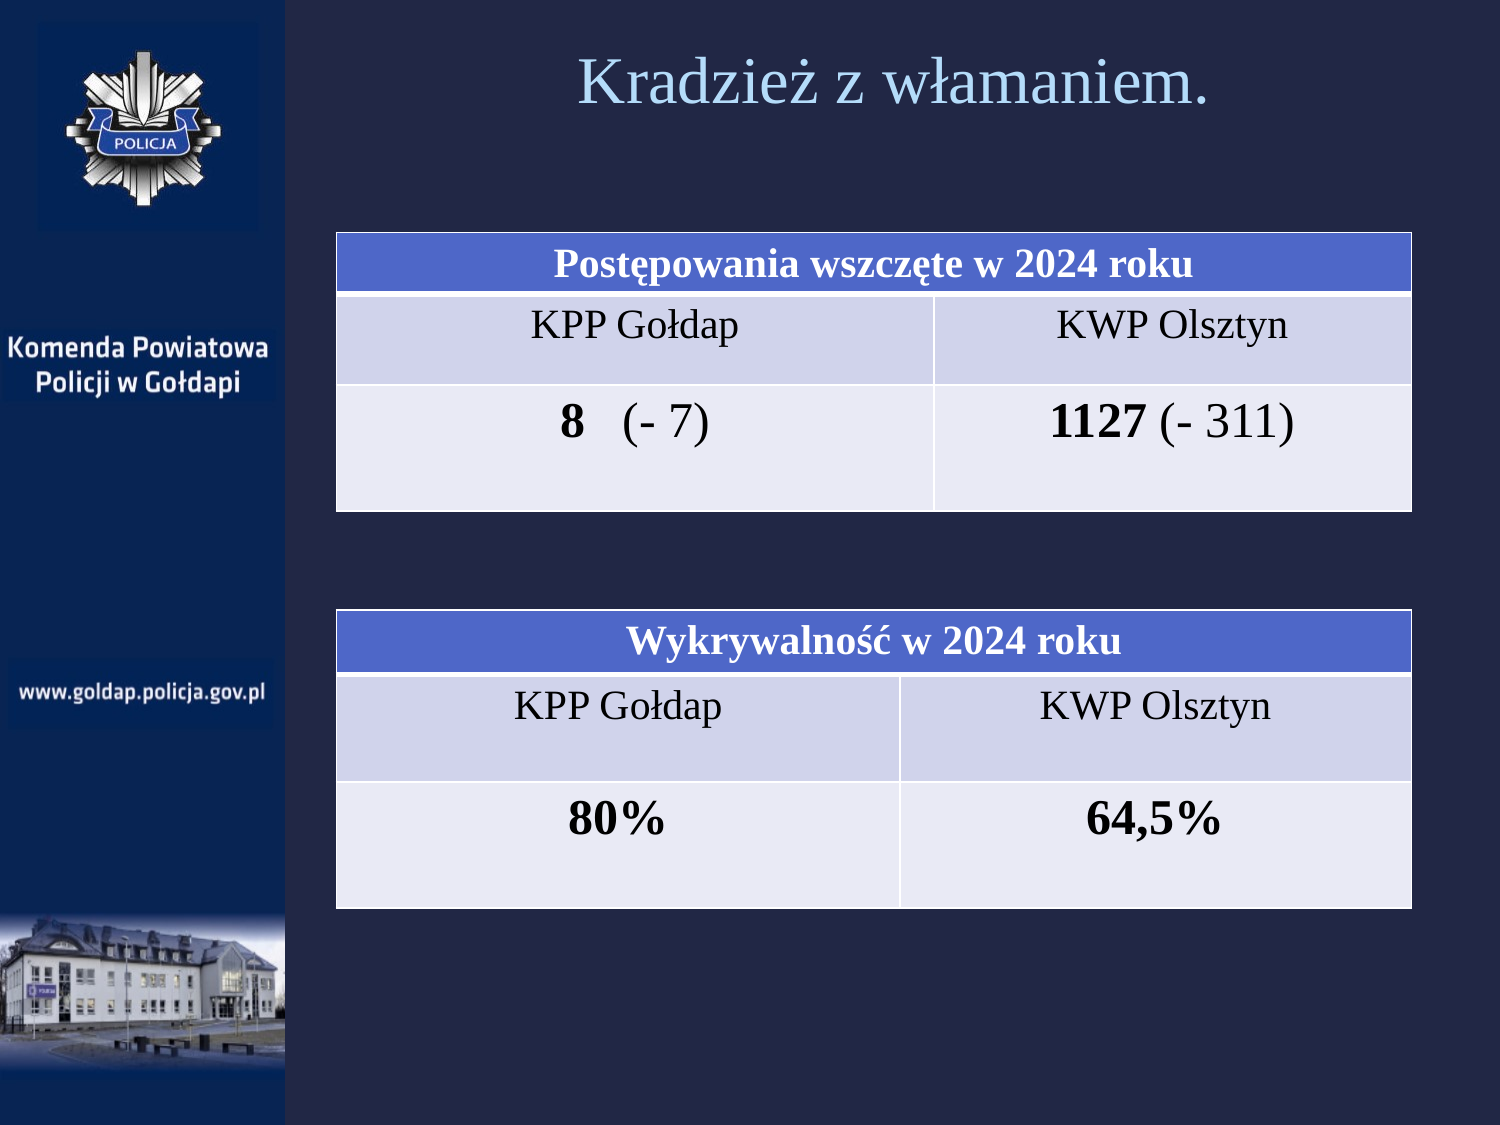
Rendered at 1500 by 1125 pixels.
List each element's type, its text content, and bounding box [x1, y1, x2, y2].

table_cell 8 (- 7) [337, 386, 933, 510]
table_cell 64,5% [901, 783, 1411, 907]
table_cell 80% [337, 783, 899, 907]
table_cell KPP Gołdap [337, 297, 933, 384]
table_cell KWP Olsztyn [935, 297, 1411, 384]
table_cell KWP Olsztyn [901, 677, 1411, 781]
table_cell KPP Gołdap [337, 677, 899, 781]
table_header Postępowania wszczęte w 2024 roku [337, 233, 1411, 291]
picture [0, 0, 285, 1125]
table_cell 1127 (- 311) [935, 386, 1411, 510]
list [289, 162, 1425, 1005]
text_box Kradzież z włamaniem. [289, 0, 1500, 162]
table_header Wykrywalność w 2024 roku [337, 611, 1411, 672]
